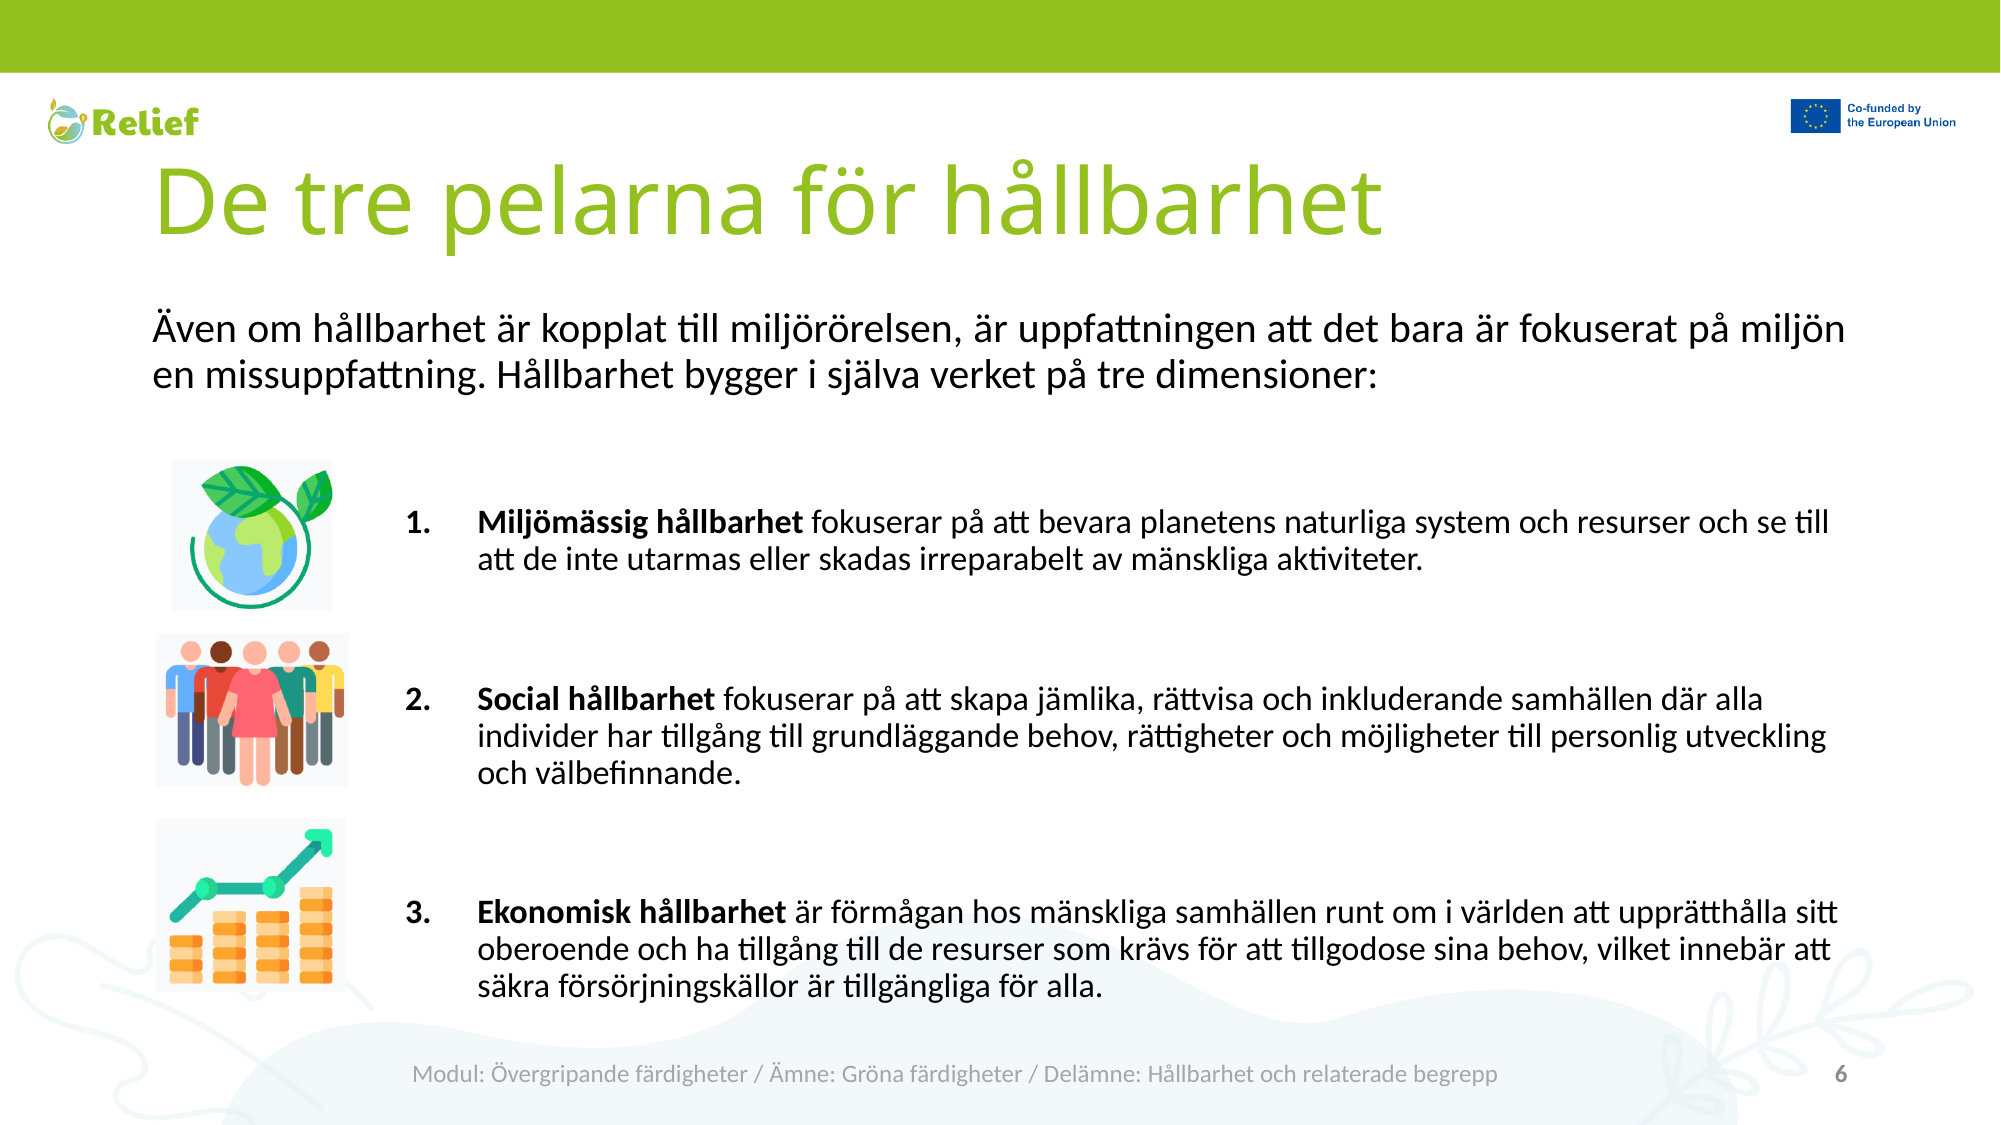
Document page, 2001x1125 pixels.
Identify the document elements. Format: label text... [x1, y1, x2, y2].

slide_number 6 [1787, 1042, 1863, 1103]
text_box Miljömässig hållbarhet fokuserar på att bevara planetens naturliga system och resurser och se till att de inte utarmas eller skadas irreparabelt av mänskliga aktiviteter. Social hållbarhet fokuserar på att skapa jämlika, rättvisa och inkluderande samhällen där alla individer har tillgång till grundläggande behov, rättigheter och möjligheter till personlig utveckling och välbefinnande. Ekonomisk hållbarhet är förmågan hos mänskliga samhällen runt om i världen att upprätthålla sitt oberoende och ha tillgång till de resurser som krävs för att tillgodose sina behov, vilket innebär att säkra försörjningskällor är tillgängliga för alla. [389, 497, 1863, 1014]
list Även om hållbarhet är kopplat till miljörörelsen, är uppfattningen att det bara är fokuserat på miljön en missuppfattning. Hållbarhet bygger i själva verket på tre dimensioner: [137, 299, 1863, 444]
footer Modul: Övergripande färdigheter / Ämne: Gröna färdigheter / Delämne: Hållbarhet och relaterade begrepp [137, 1023, 1775, 1122]
picture [0, 0, 2001, 1125]
title De tre pelarna för hållbarhet [137, 133, 1863, 278]
